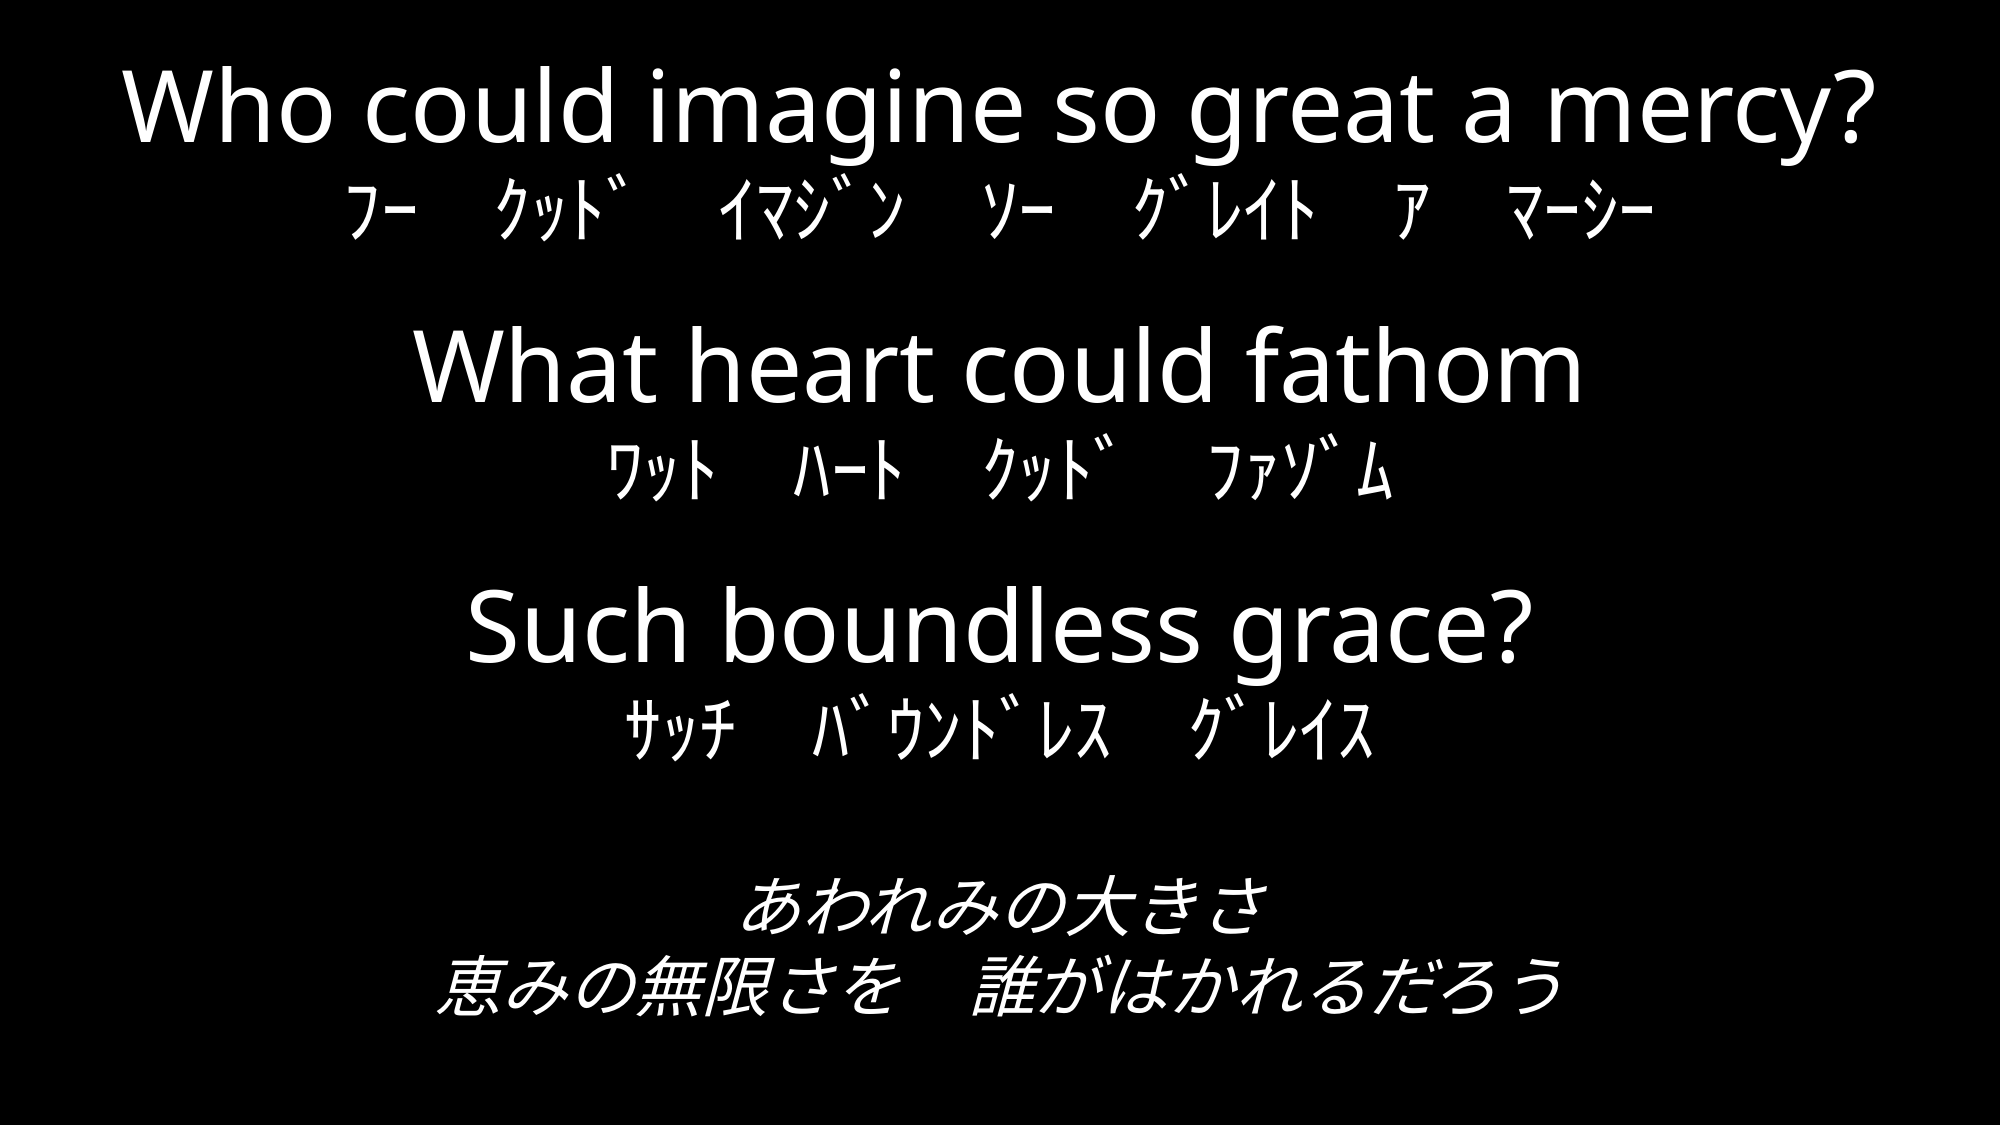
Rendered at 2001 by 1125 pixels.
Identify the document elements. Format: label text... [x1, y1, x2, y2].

text_box Who could imagine so great a mercy? ﾌｰ ｸｯﾄﾞ ｲﾏｼﾞﾝ ｿｰ ｸﾞﾚｲﾄ ｱ ﾏｰｼｰ What heart could fathom ﾜｯﾄ ﾊｰﾄ ｸｯﾄﾞ ﾌｧｿﾞﾑ Such boundless grace? ｻｯﾁ ﾊﾞｳﾝﾄﾞﾚｽ ｸﾞﾚｲｽ [0, 35, 2000, 780]
text_box あわれみの大きさ 恵みの無限さを 誰がはかれるだろう [249, 857, 1750, 1033]
